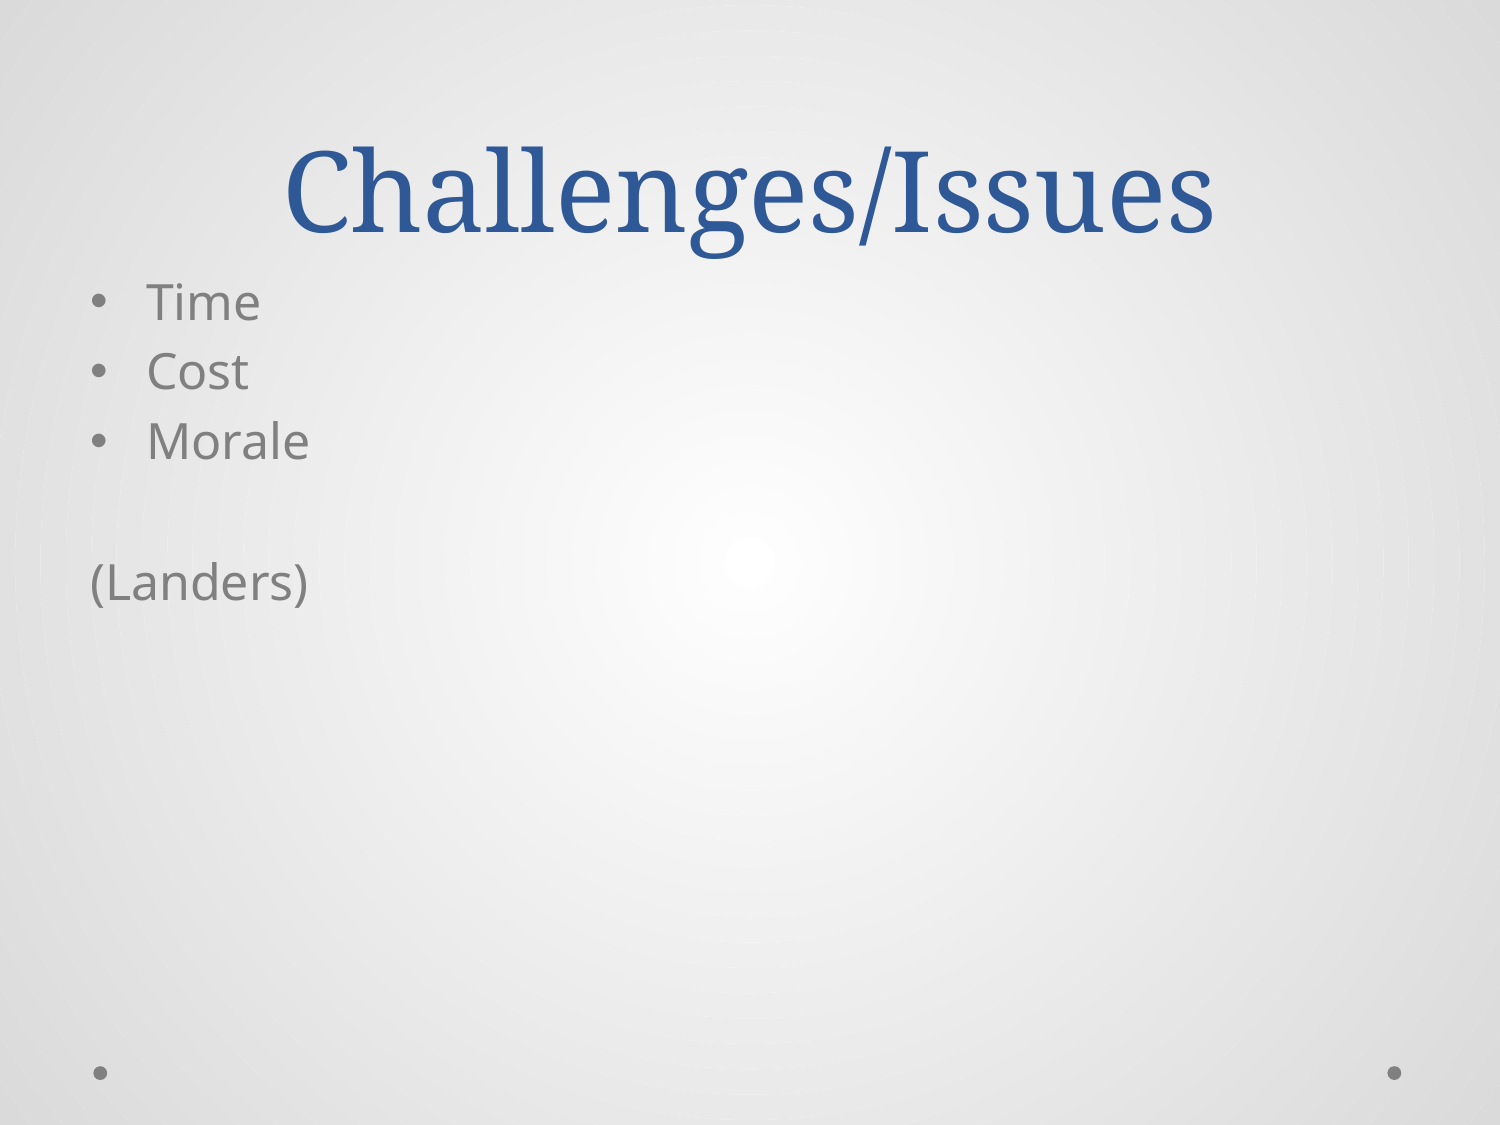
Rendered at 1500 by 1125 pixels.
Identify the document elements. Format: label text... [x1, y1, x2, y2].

title Challenges/Issues [75, 0, 1425, 262]
list Time Cost Morale (Landers) [75, 262, 1425, 1005]
